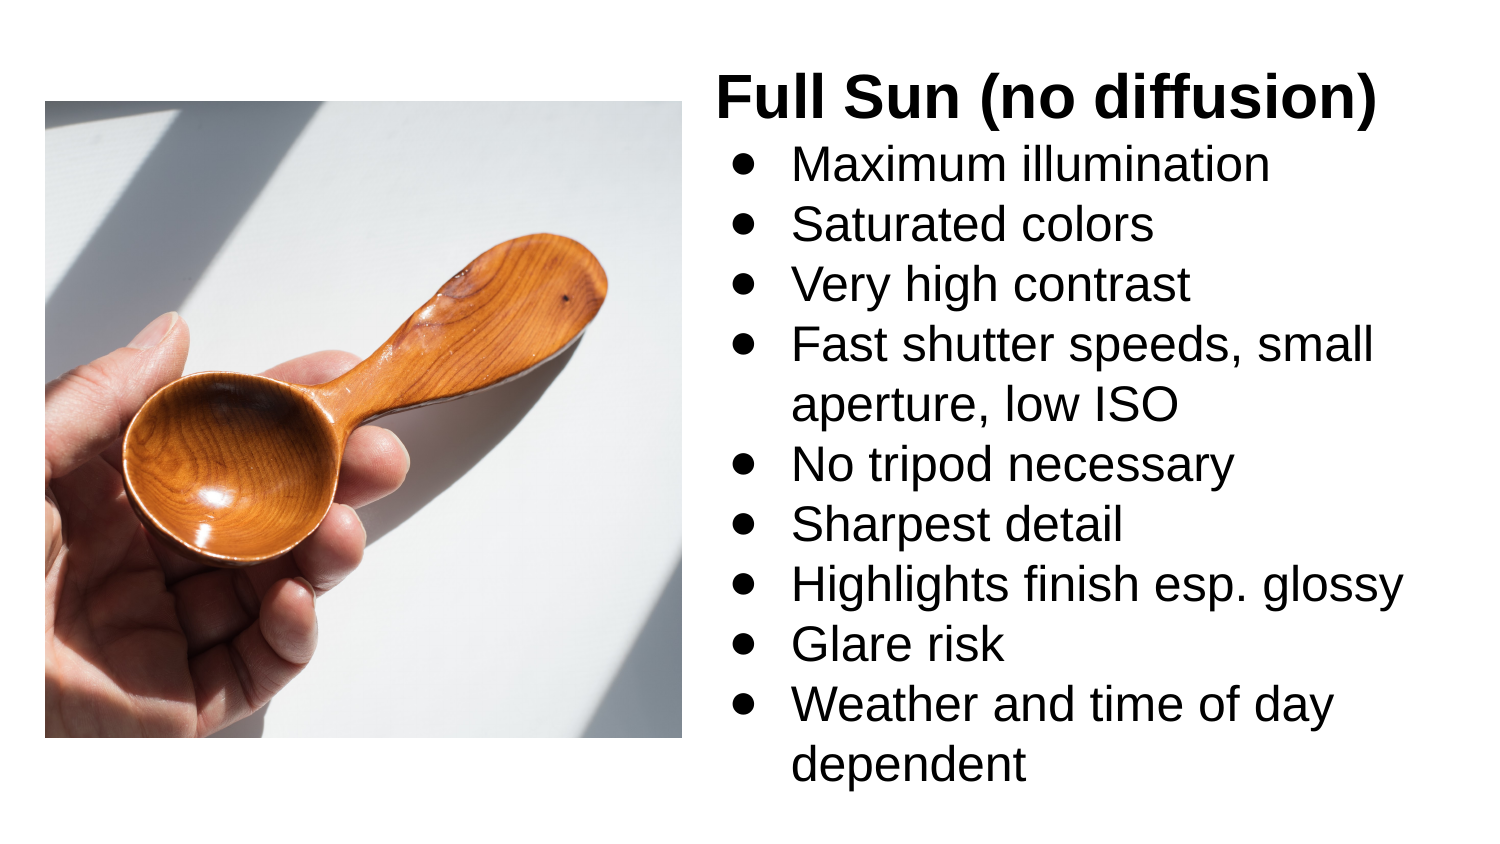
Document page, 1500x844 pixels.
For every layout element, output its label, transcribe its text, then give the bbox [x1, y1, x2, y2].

text_box Full Sun (no diffusion) Maximum illumination Saturated colors Very high contrast Fast shutter speeds, small aperture, low ISO No tripod necessary Sharpest detail Highlights finish esp. glossy Glare risk Weather and time of day dependent [700, 41, 1444, 797]
picture [45, 101, 682, 738]
